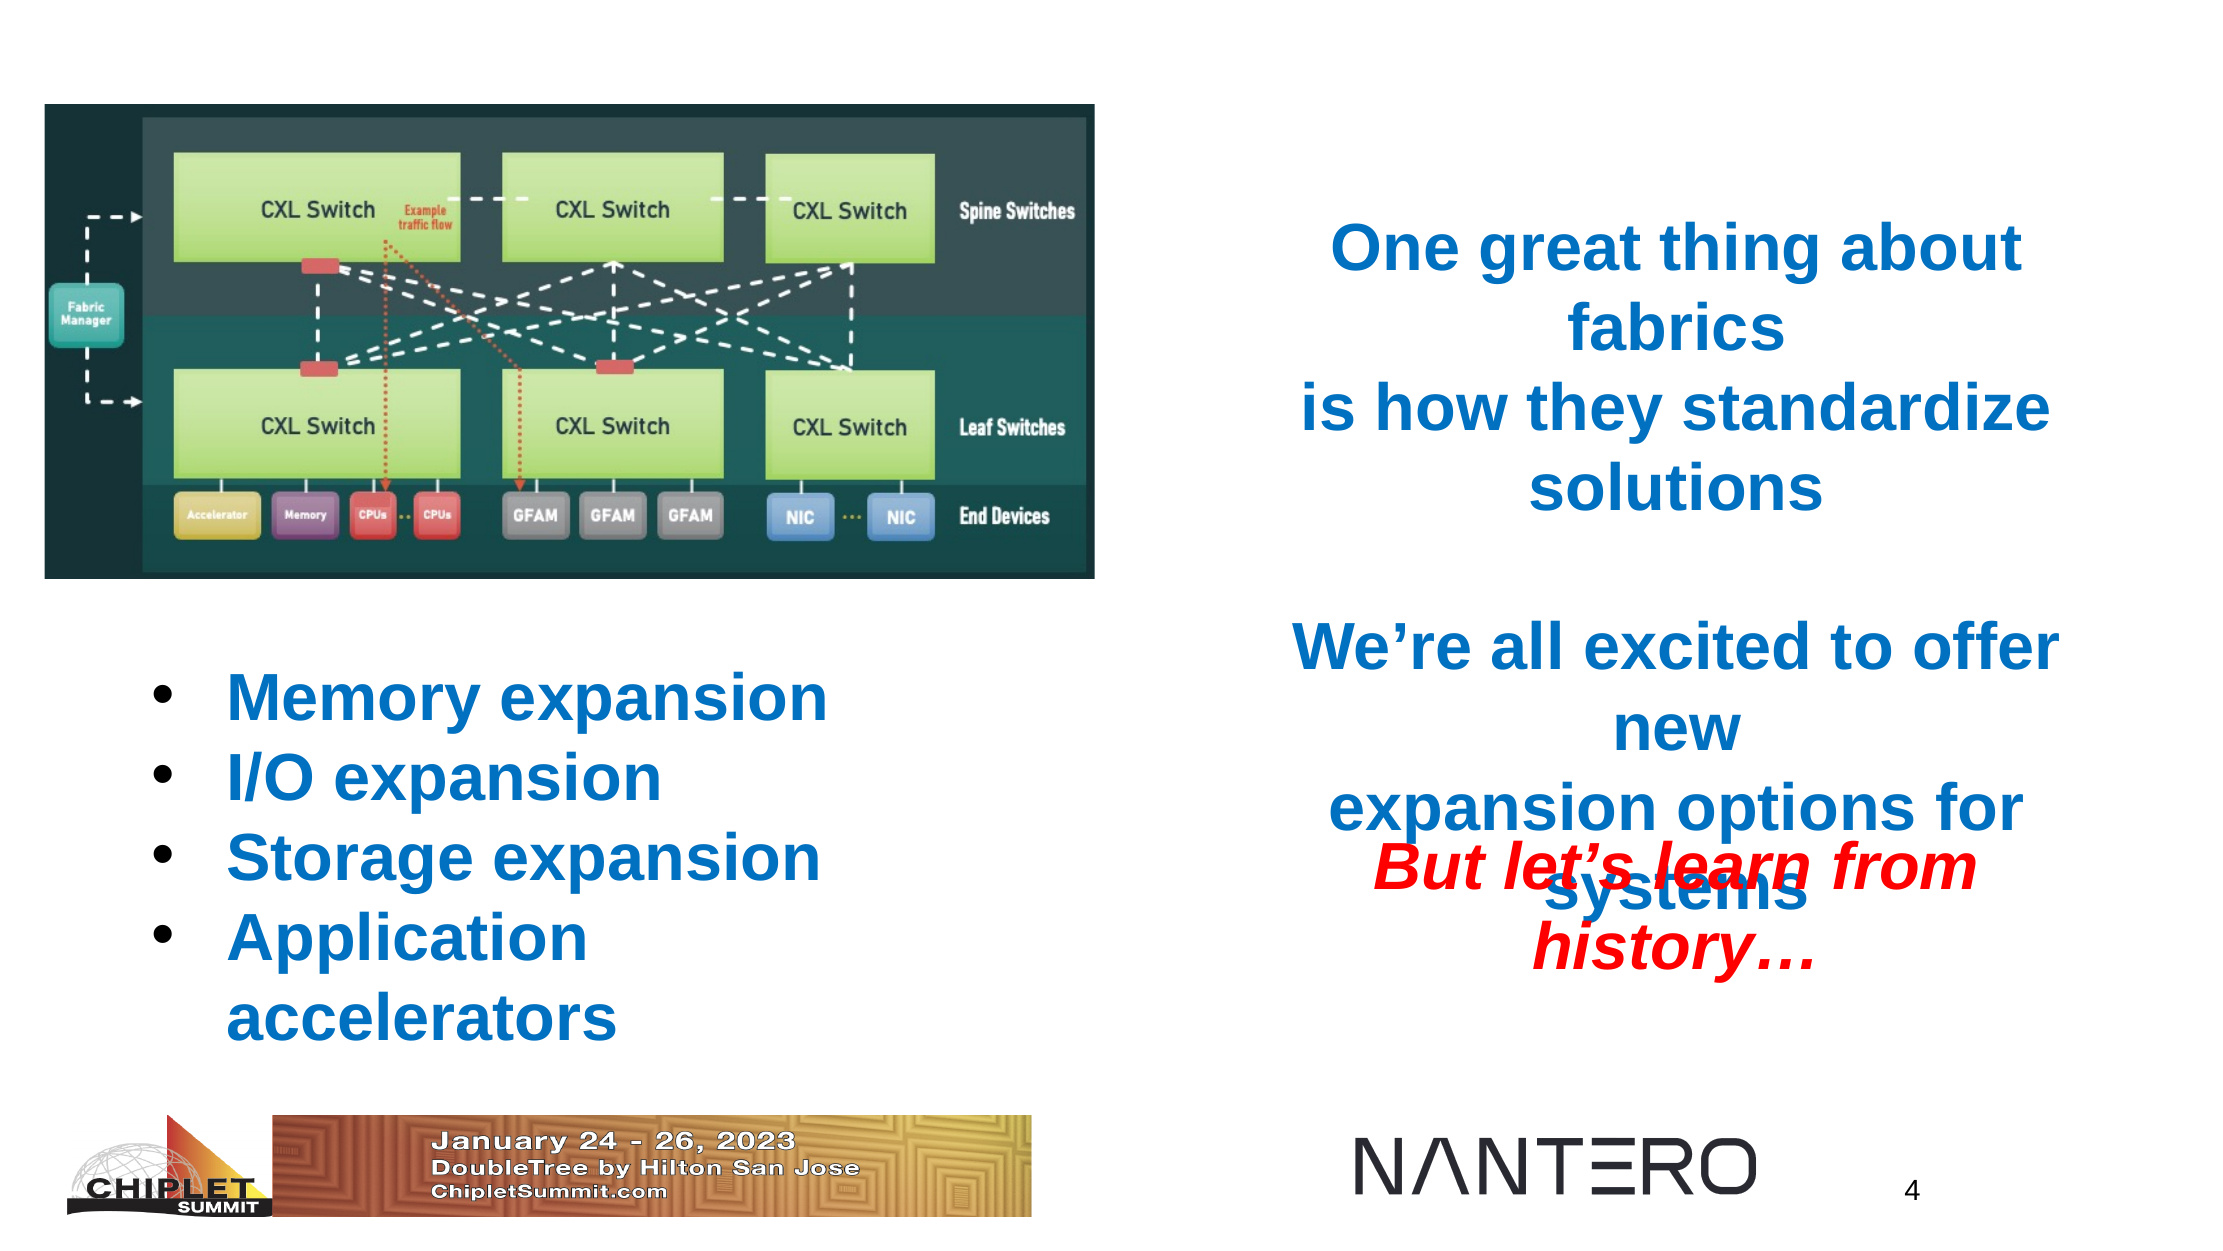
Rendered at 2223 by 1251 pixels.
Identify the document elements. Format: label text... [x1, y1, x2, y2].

slide_number ‹#› [1837, 1154, 1938, 1250]
text_box One great thing about fabrics is how they standardize solutions We’re all excited to offer new expansion options for systems [1213, 196, 2140, 931]
picture [66, 1115, 1032, 1217]
text_box Memory expansion I/O expansion Storage expansion Application accelerators [136, 646, 964, 1061]
picture [1345, 1112, 1766, 1220]
text_box But let’s learn from history… [1243, 815, 2110, 991]
picture [44, 103, 1095, 579]
